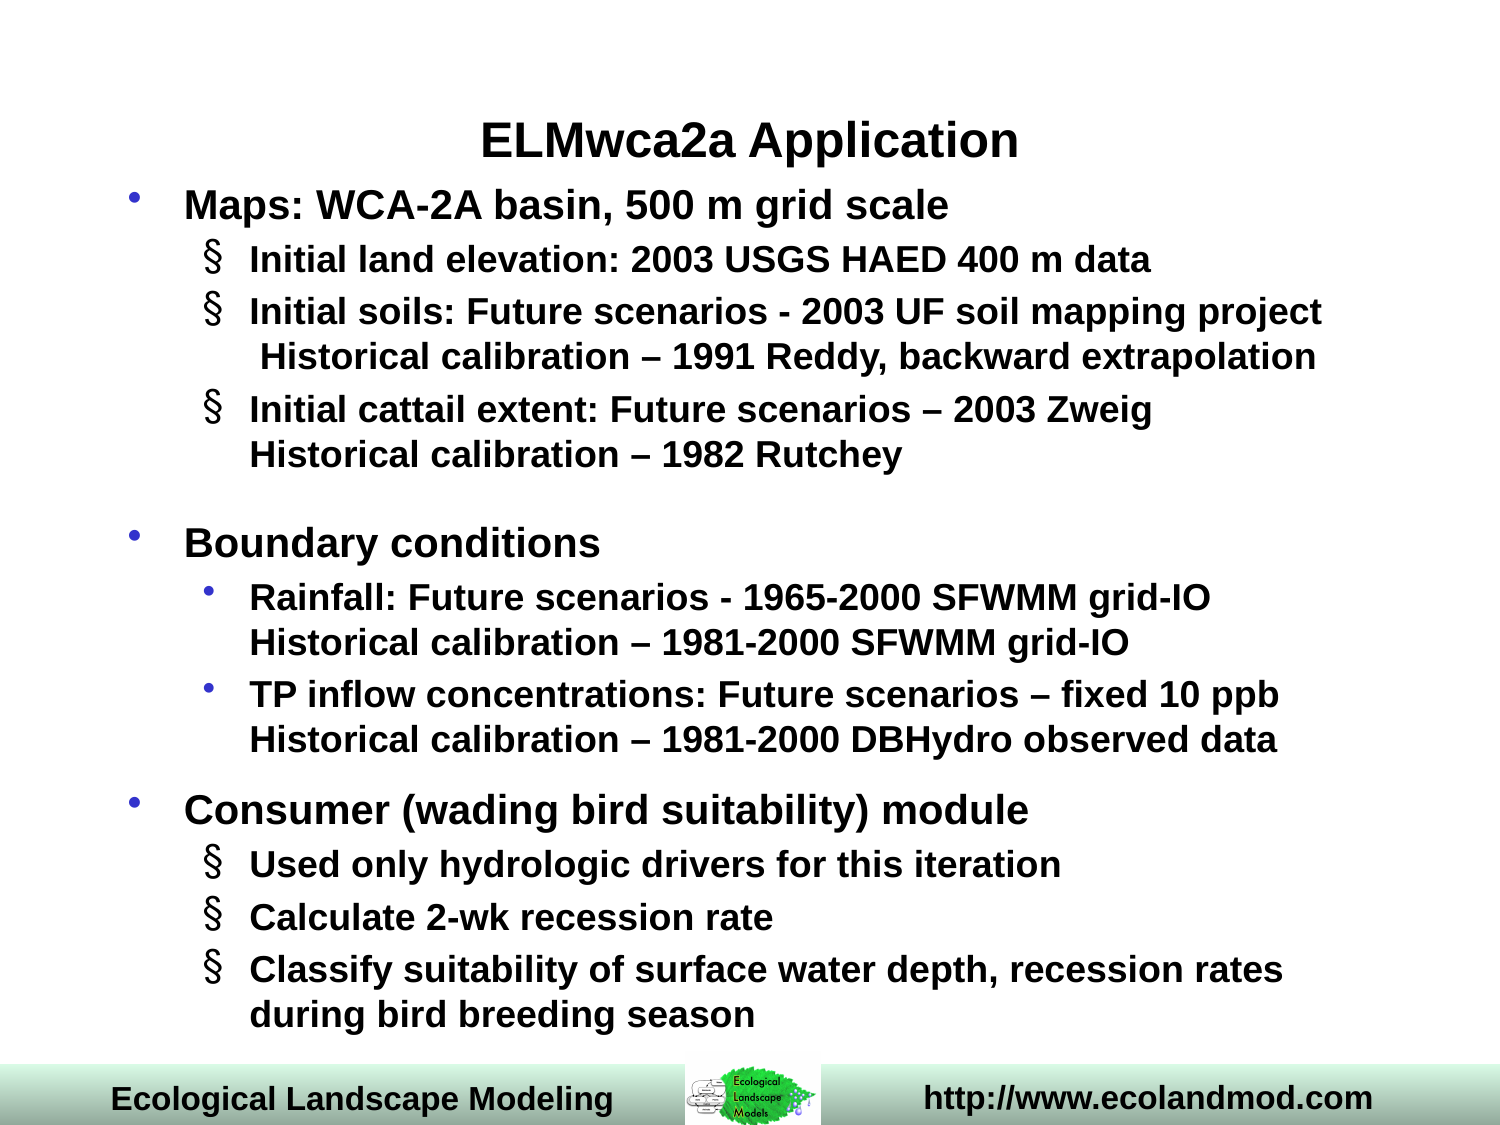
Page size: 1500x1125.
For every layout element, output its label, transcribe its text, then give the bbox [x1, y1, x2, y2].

list Maps: WCA-2A basin, 500 m grid scale Initial land elevation: 2003 USGS HAED 400 m data Initial soils: Future scenarios - 2003 UF soil mapping project Historical calibration – 1991 Reddy, backward extrapolation Initial cattail extent: Future scenarios – 2003 Zweig Historical calibration – 1982 Rutchey [112, 170, 1388, 500]
title ELMwca2a Application [112, 62, 1388, 170]
text_box Consumer (wading bird suitability) module Used only hydrologic drivers for this iteration Calculate 2-wk recession rate Classify suitability of surface water depth, recession rates during bird breeding season [112, 774, 1388, 1080]
picture [685, 1080, 821, 1125]
text_box Boundary conditions Rainfall: Future scenarios - 1965-2000 SFWMM grid-IO Historical calibration – 1981-2000 SFWMM grid-IO TP inflow concentrations: Future scenarios – fixed 10 ppb Historical calibration – 1981-2000 DBHydro observed data [112, 507, 1335, 784]
